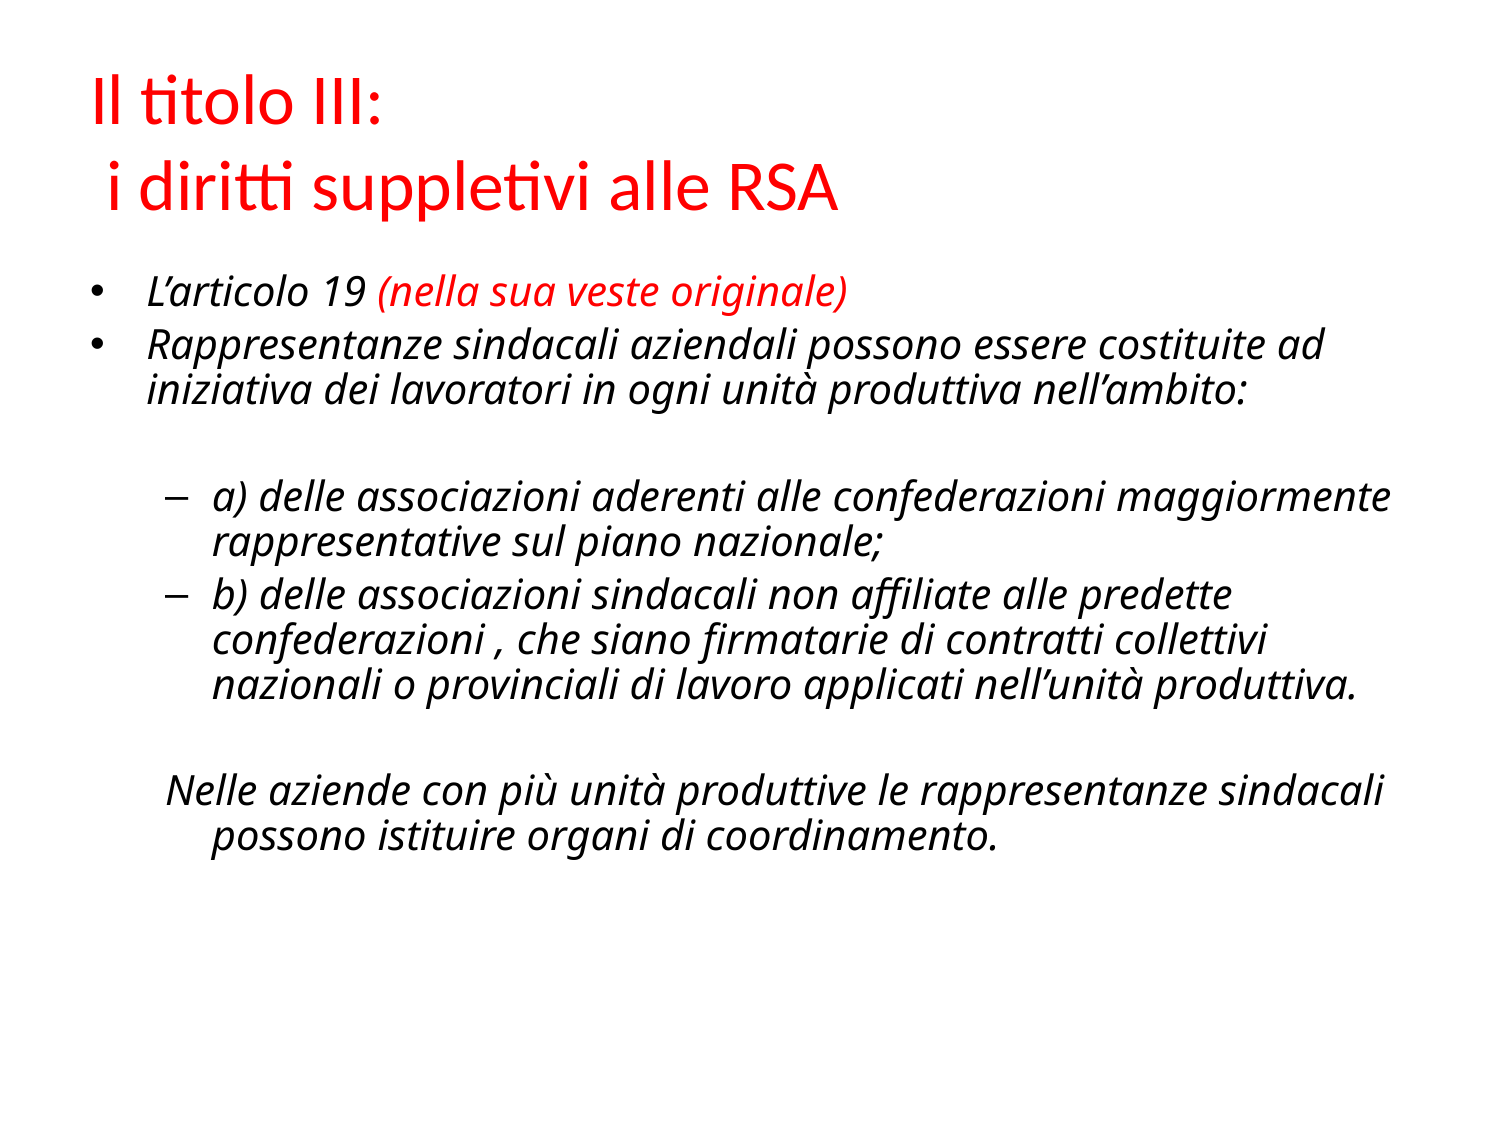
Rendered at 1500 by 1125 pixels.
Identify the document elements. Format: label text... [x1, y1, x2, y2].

title Il titolo III: i diritti suppletivi alle RSA [75, 45, 1425, 233]
list L’articolo 19 (nella sua veste originale) Rappresentanze sindacali aziendali possono essere costituite ad iniziativa dei lavoratori in ogni unità produttiva nell’ambito: a) delle associazioni aderenti alle confederazioni maggiormente rappresentative sul piano nazionale; b) delle associazioni sindacali non affiliate alle predette confederazioni , che siano firmatarie di contratti collettivi nazionali o provinciali di lavoro applicati nell’unità produttiva. Nelle aziende con più unità produttive le rappresentanze sindacali possono istituire organi di coordinamento. [75, 262, 1425, 1005]
